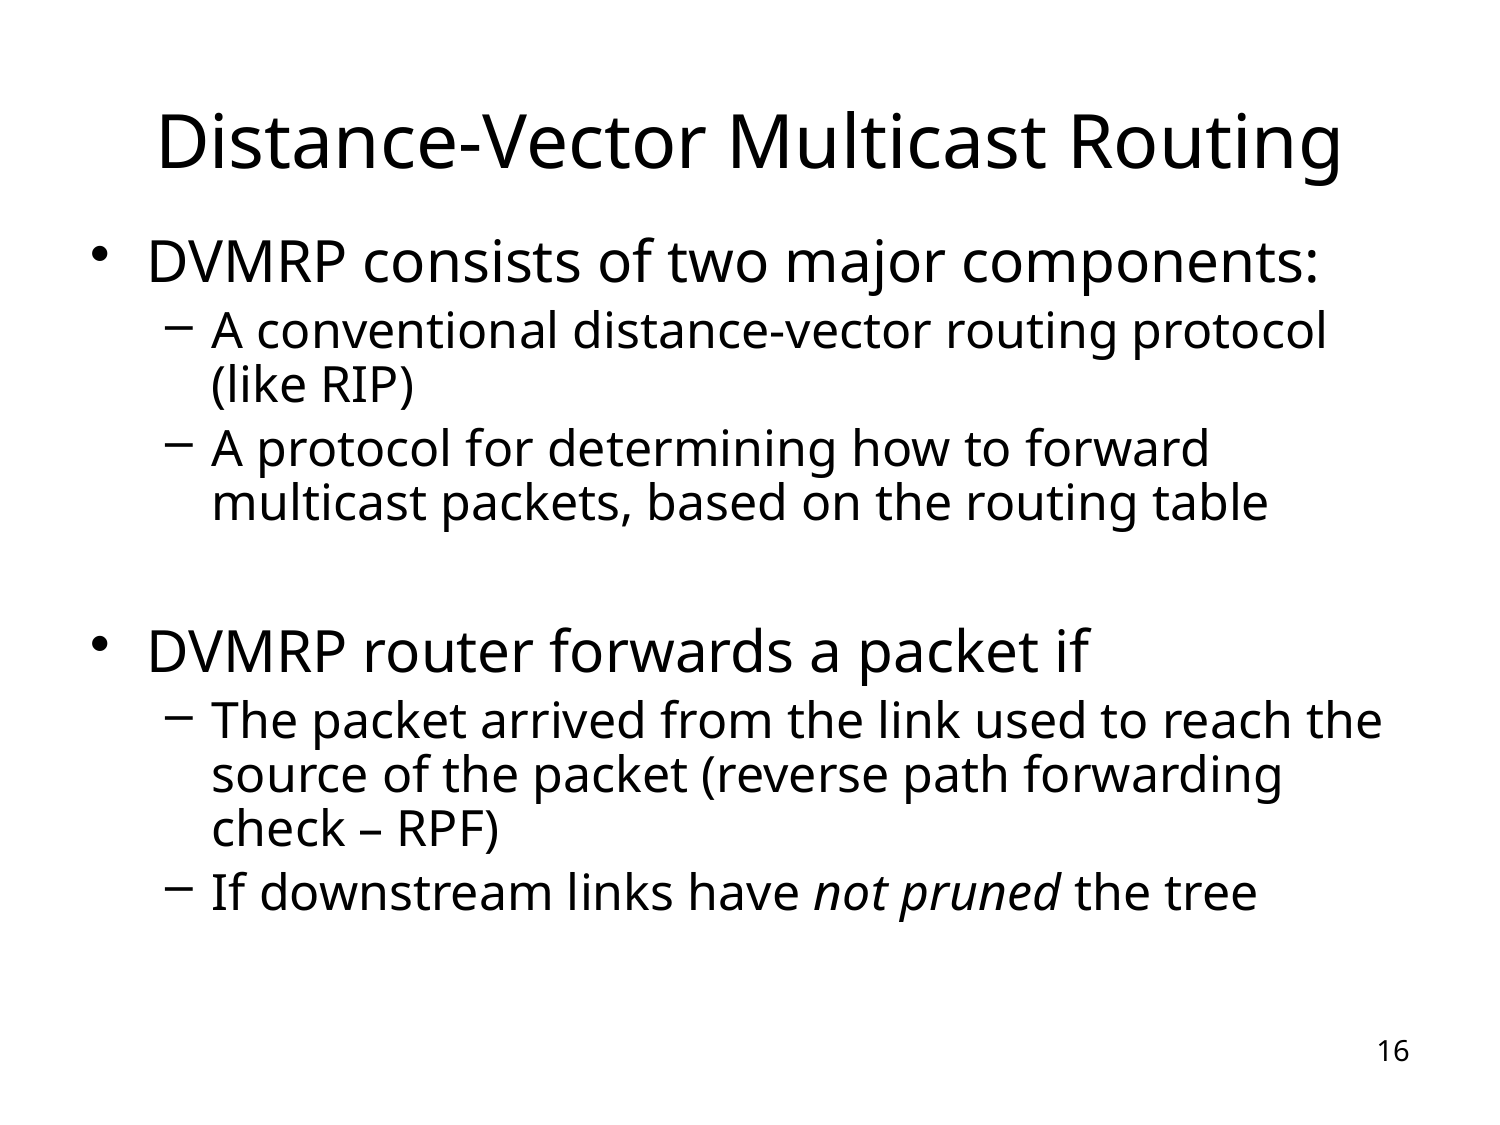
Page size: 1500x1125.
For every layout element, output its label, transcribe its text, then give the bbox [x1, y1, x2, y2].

list DVMRP consists of two major components: A conventional distance-vector routing protocol (like RIP) A protocol for determining how to forward multicast packets, based on the routing table DVMRP router forwards a packet if The packet arrived from the link used to reach the source of the packet (reverse path forwarding check – RPF) If downstream links have not pruned the tree [74, 224, 1426, 975]
title Distance-Vector Multicast Routing [74, 44, 1426, 224]
slide_number 16 [1074, 1024, 1426, 1103]
